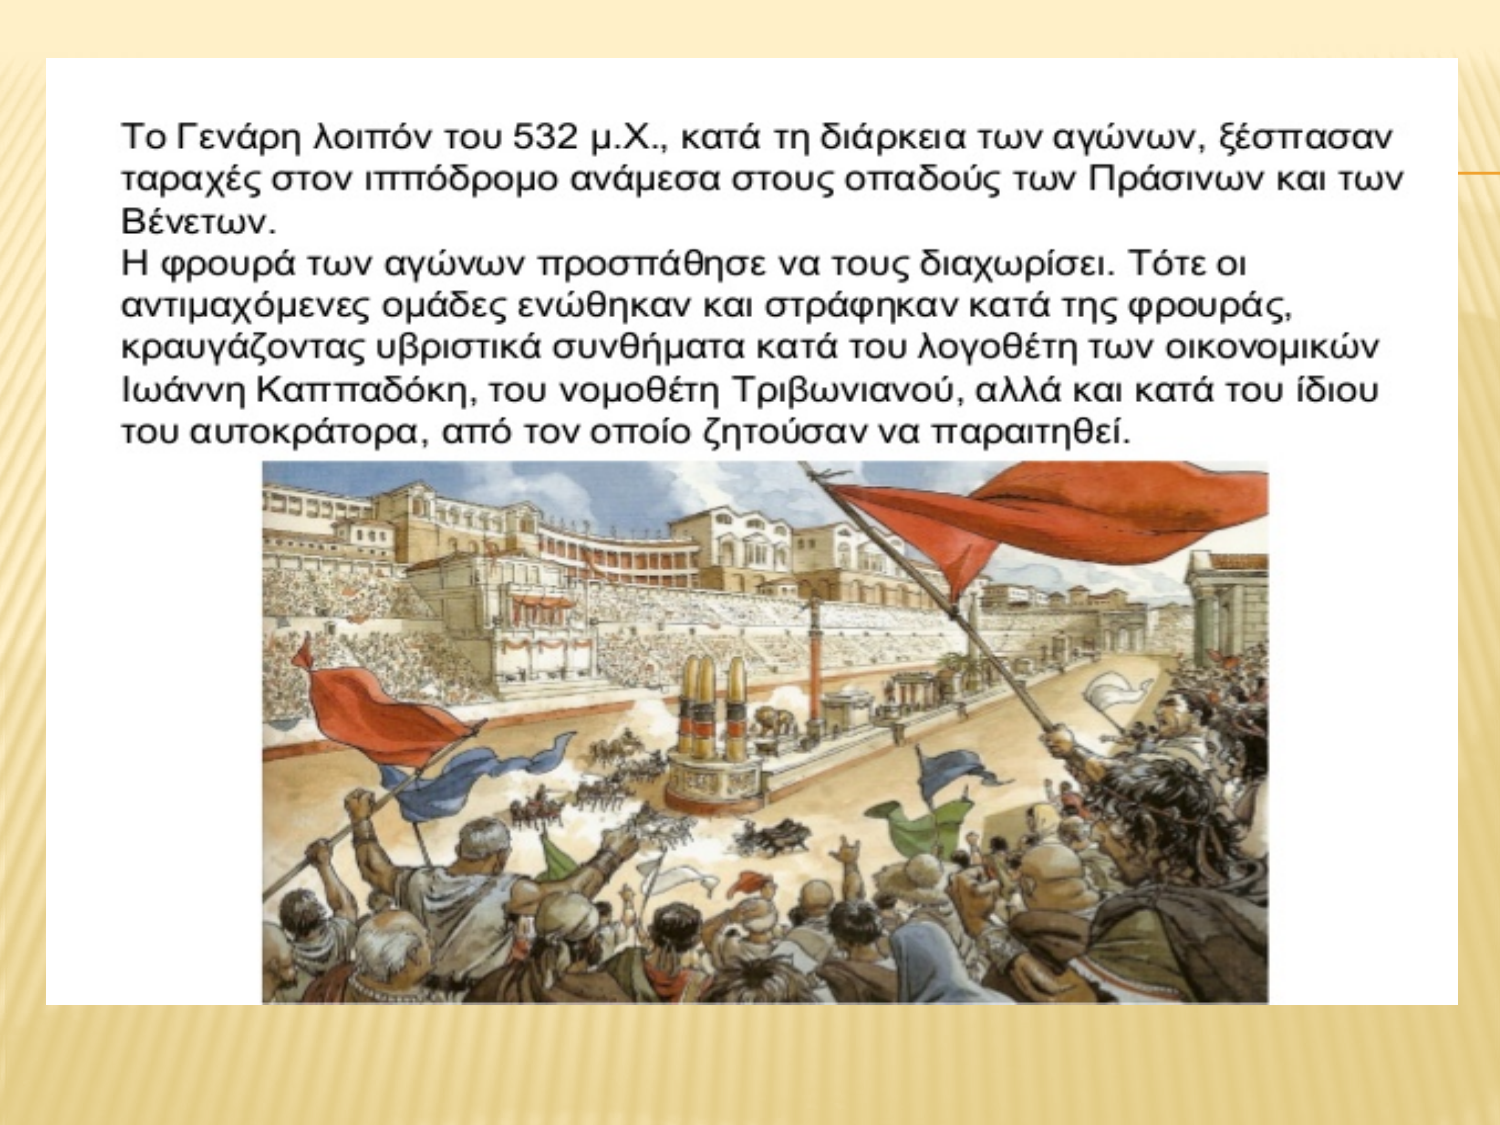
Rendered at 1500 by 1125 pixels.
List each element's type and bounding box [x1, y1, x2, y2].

list [46, 58, 1458, 1006]
